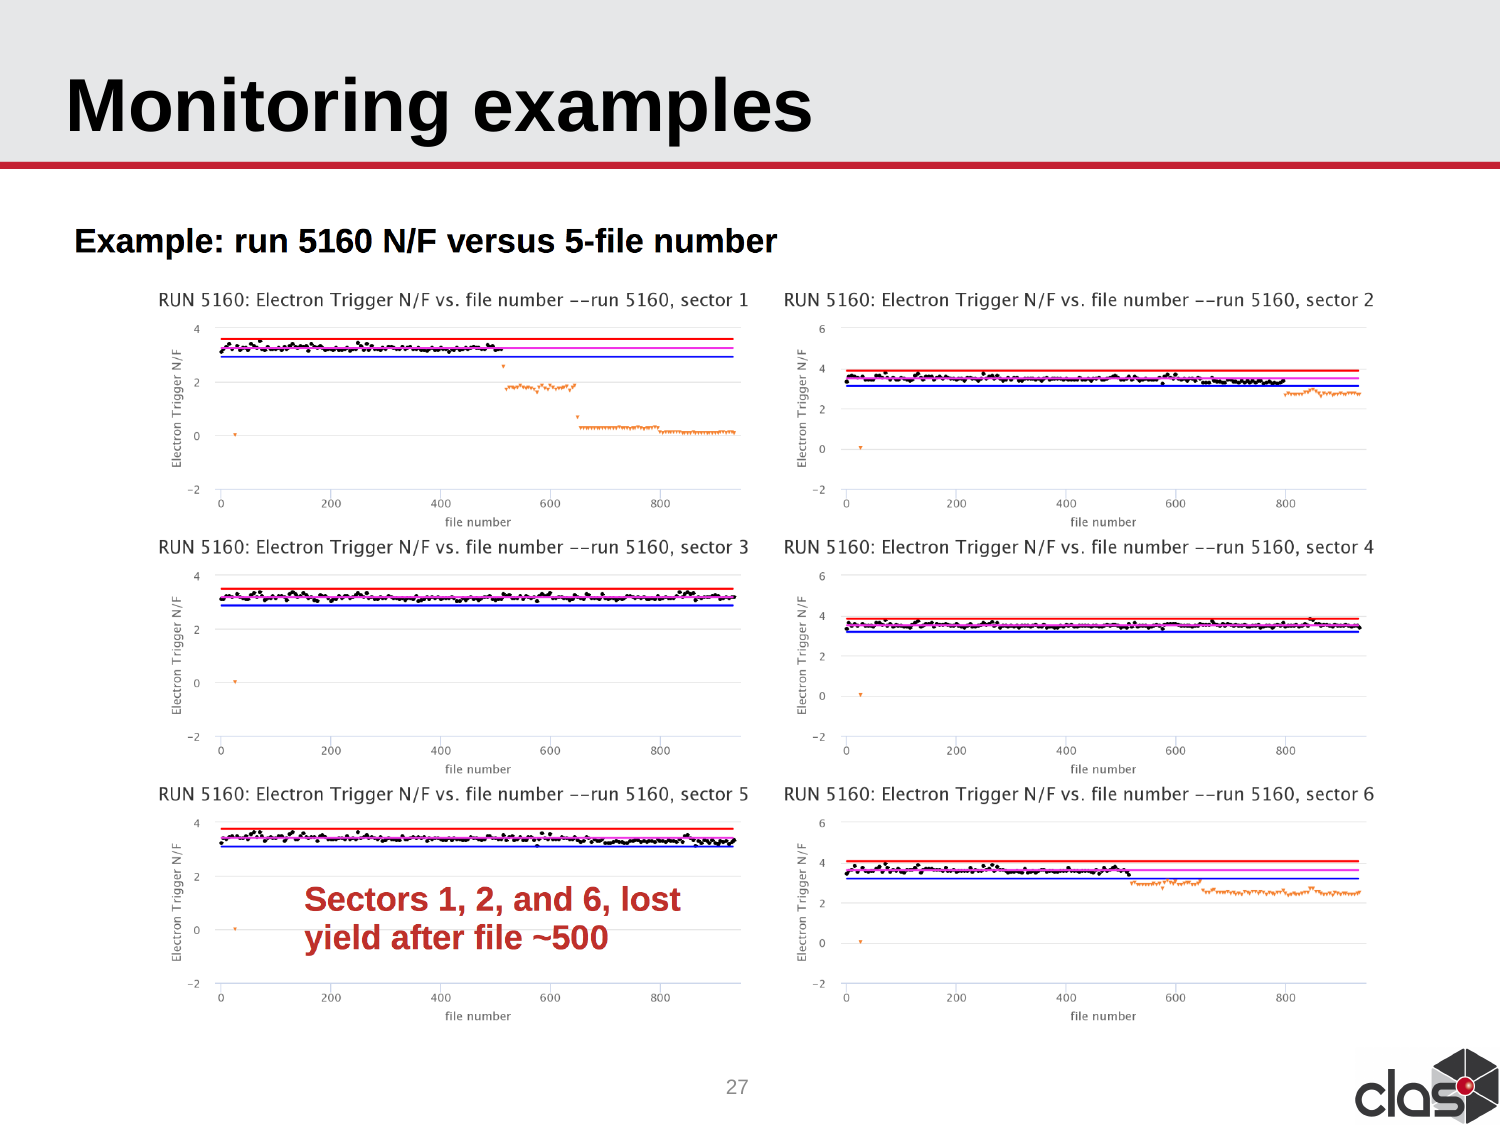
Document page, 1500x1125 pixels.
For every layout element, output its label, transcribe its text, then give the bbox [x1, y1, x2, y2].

title Monitoring examples [50, 67, 1440, 147]
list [50, 223, 1439, 1040]
picture [1355, 1047, 1500, 1125]
slide_number 27 [693, 1060, 782, 1111]
